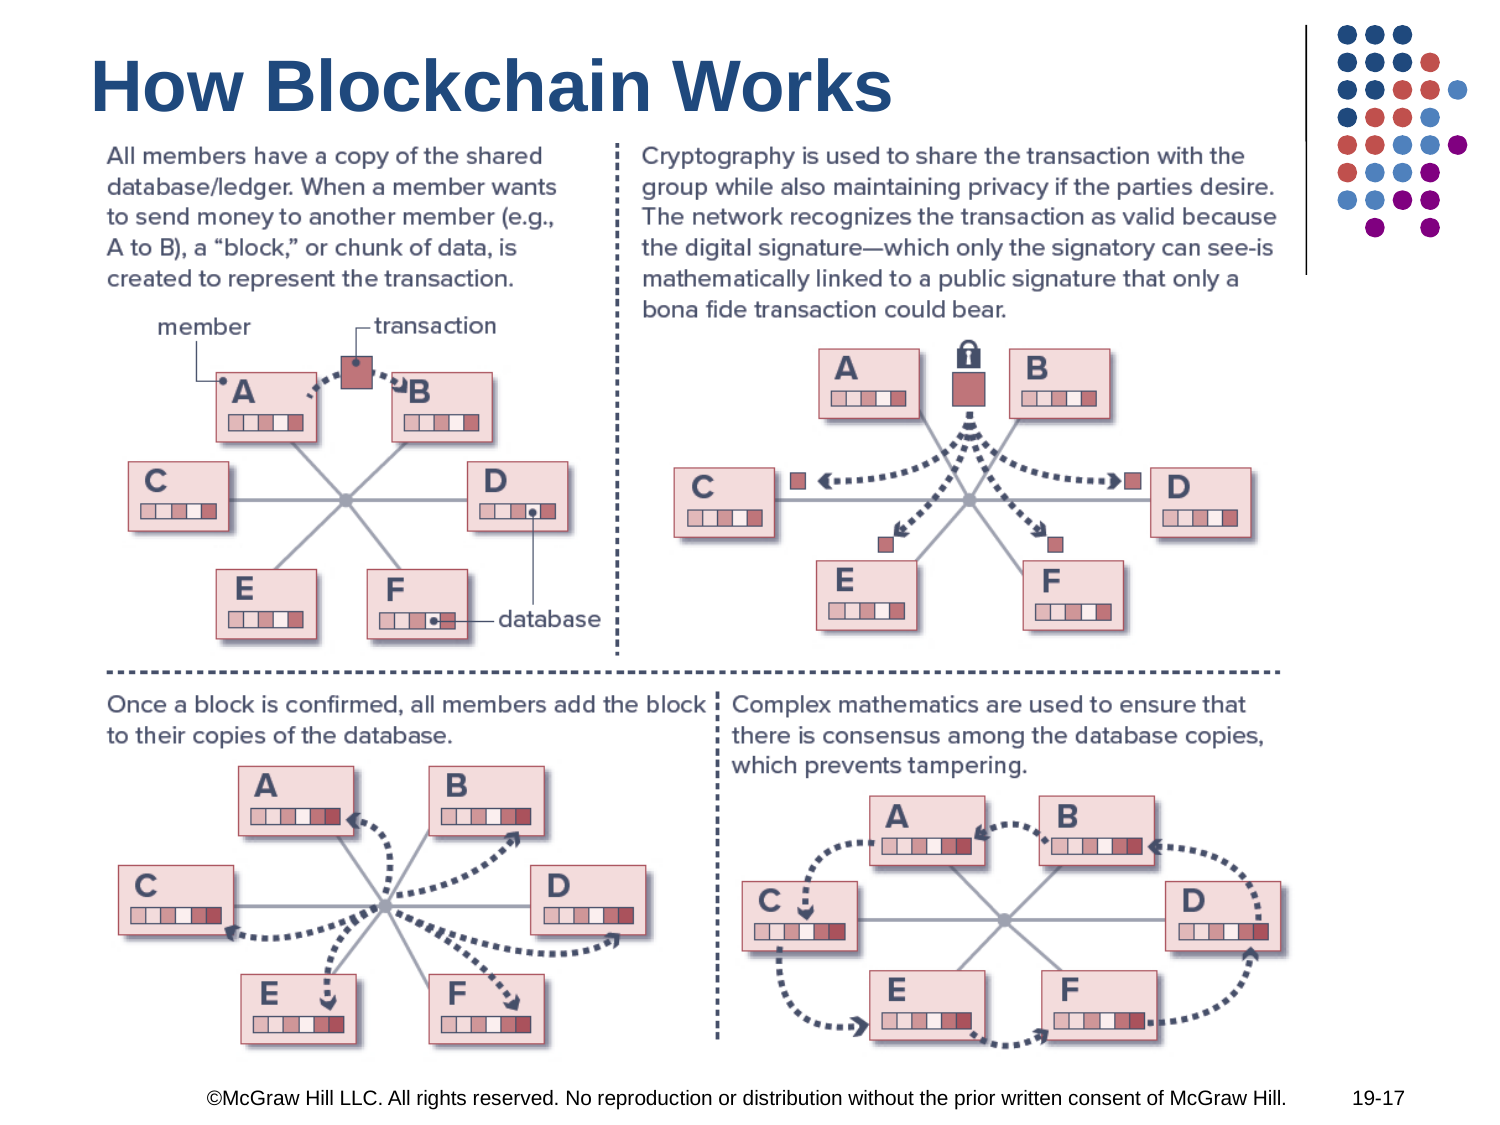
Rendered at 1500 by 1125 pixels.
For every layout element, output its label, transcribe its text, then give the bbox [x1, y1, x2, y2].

picture [92, 143, 1295, 1073]
title How Blockchain Works [75, 20, 1313, 145]
slide_number 19-17 [1070, 1077, 1421, 1123]
footer ©McGraw Hill LLC. All rights reserved. No reproduction or distribution without the prior written consent of McGraw Hill. [131, 1081, 1369, 1125]
